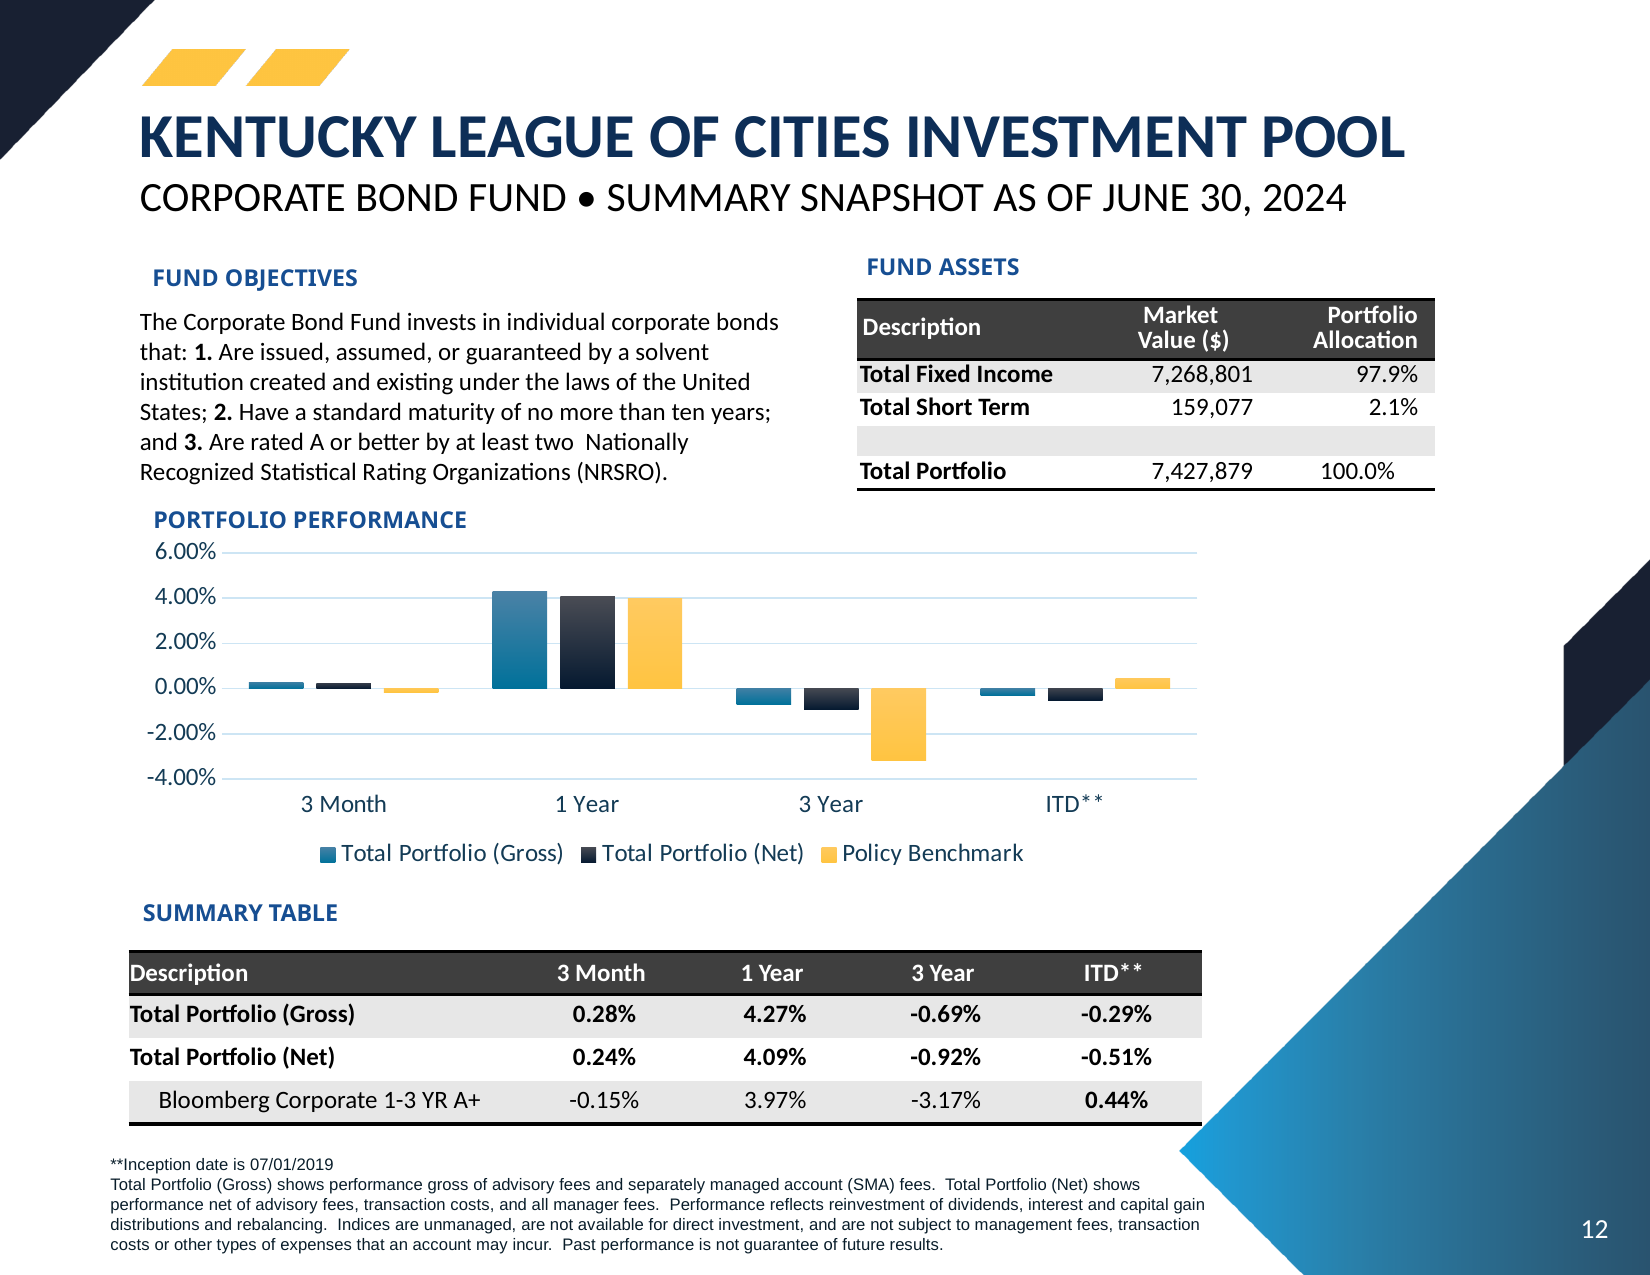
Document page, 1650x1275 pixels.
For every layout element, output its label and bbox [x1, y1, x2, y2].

picture [0, 0, 1650, 1275]
chart [124, 533, 1220, 874]
